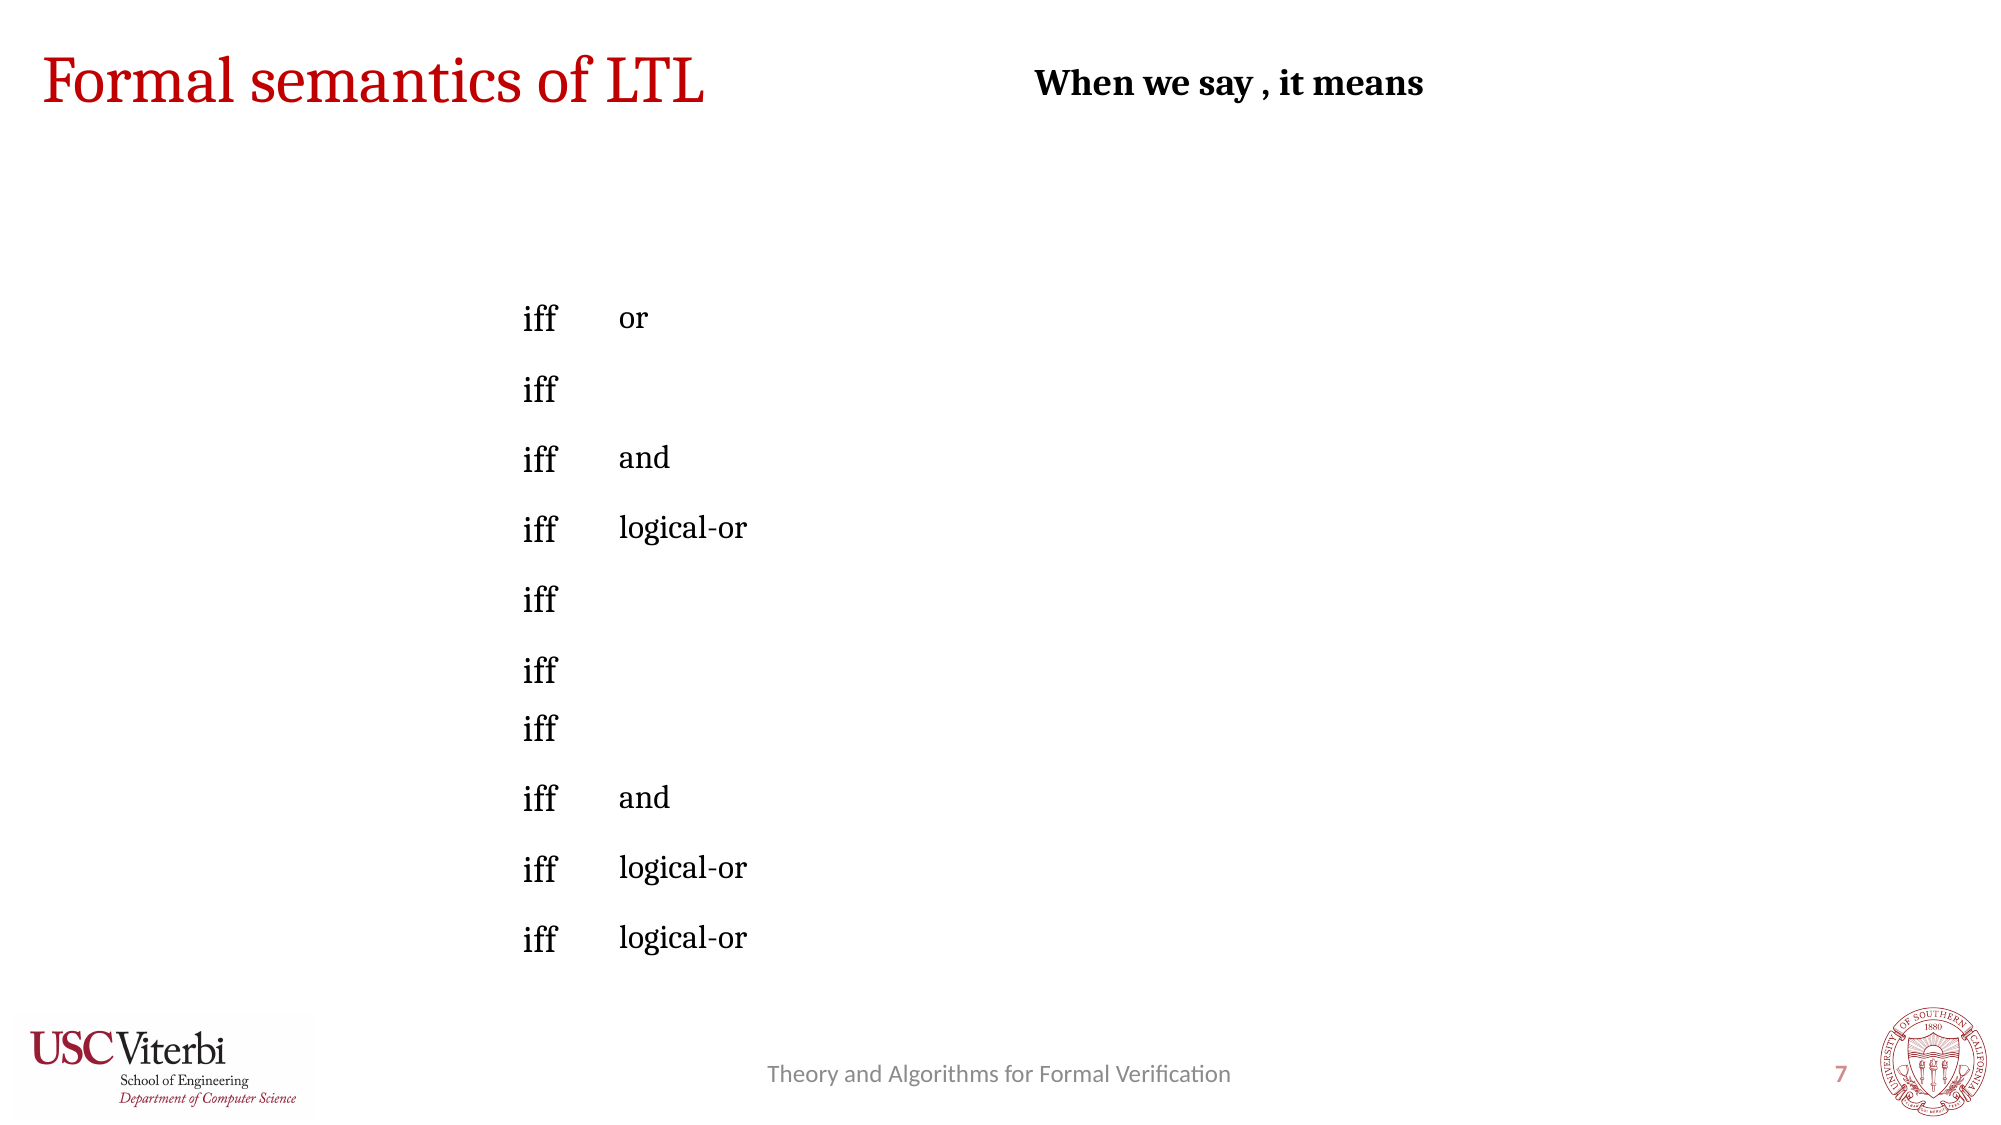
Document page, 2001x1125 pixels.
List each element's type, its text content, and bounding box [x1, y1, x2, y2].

title Formal semantics of LTL [27, 12, 1947, 150]
picture [12, 1014, 316, 1119]
slide_number 7 [1684, 1042, 1863, 1103]
footer Theory and Algorithms for Formal Verification [662, 1042, 1338, 1103]
picture [1879, 1002, 1988, 1119]
